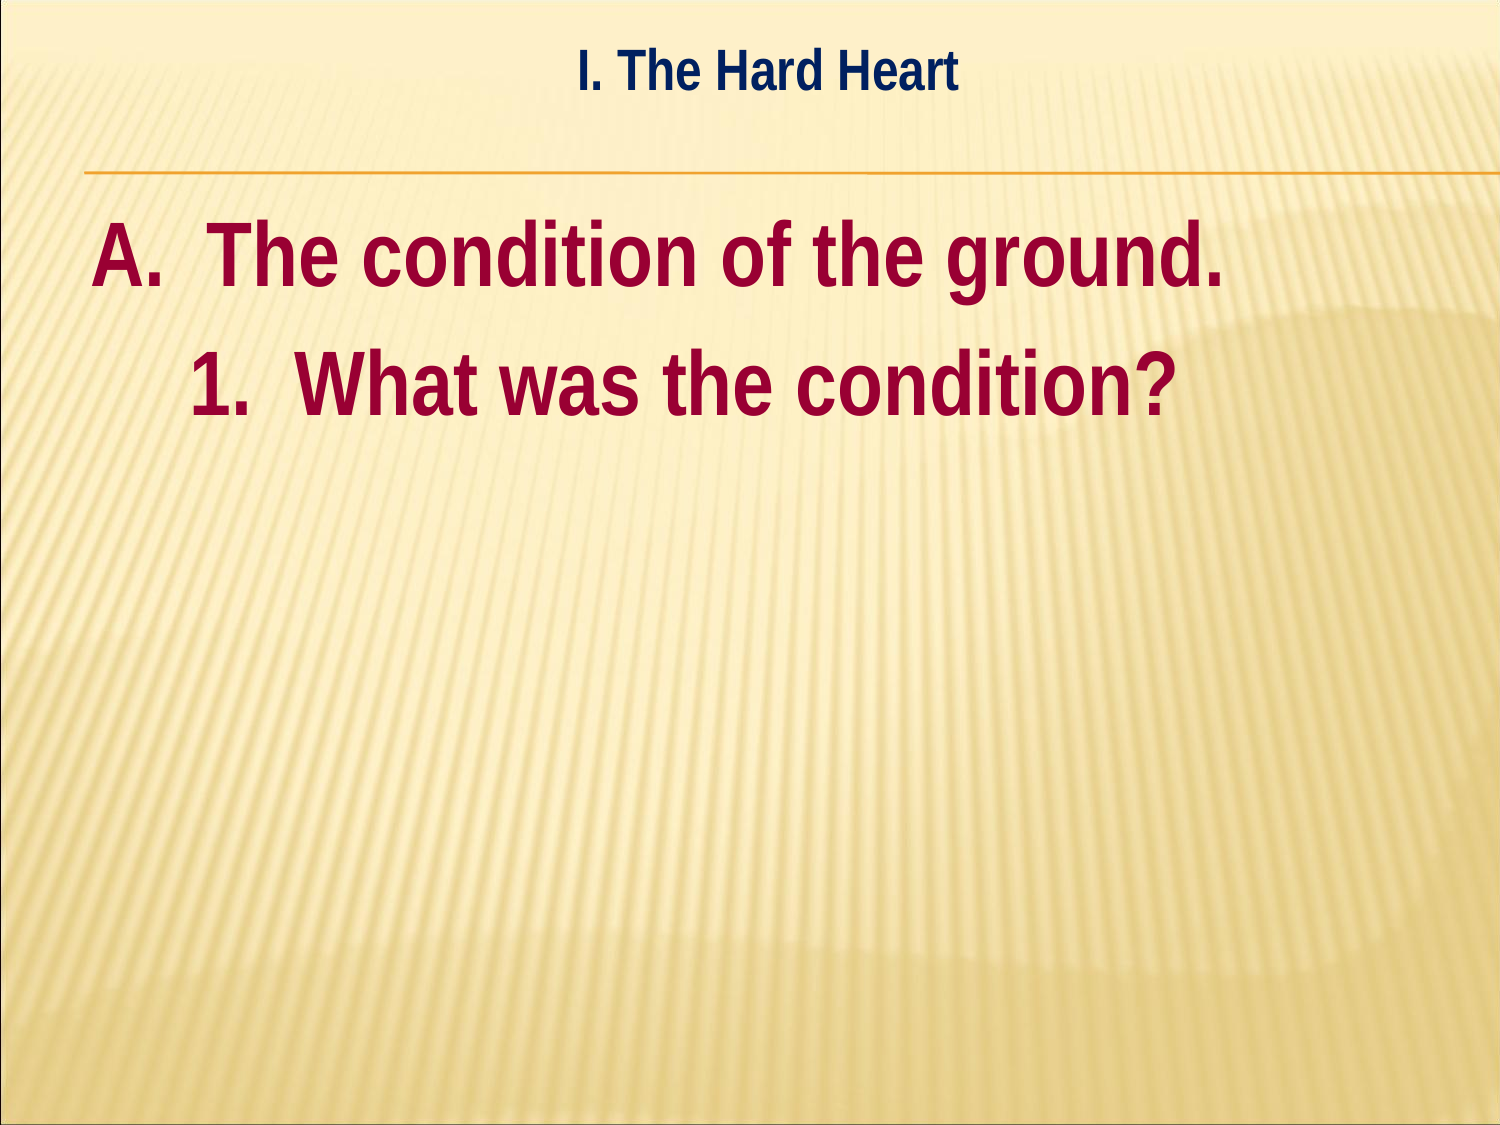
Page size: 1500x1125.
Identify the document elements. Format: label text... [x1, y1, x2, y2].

list A. The condition of the ground. 1. What was the condition? [75, 187, 1425, 1075]
text_box I. The Hard Heart [124, 24, 1413, 110]
picture [0, 0, 1500, 1125]
